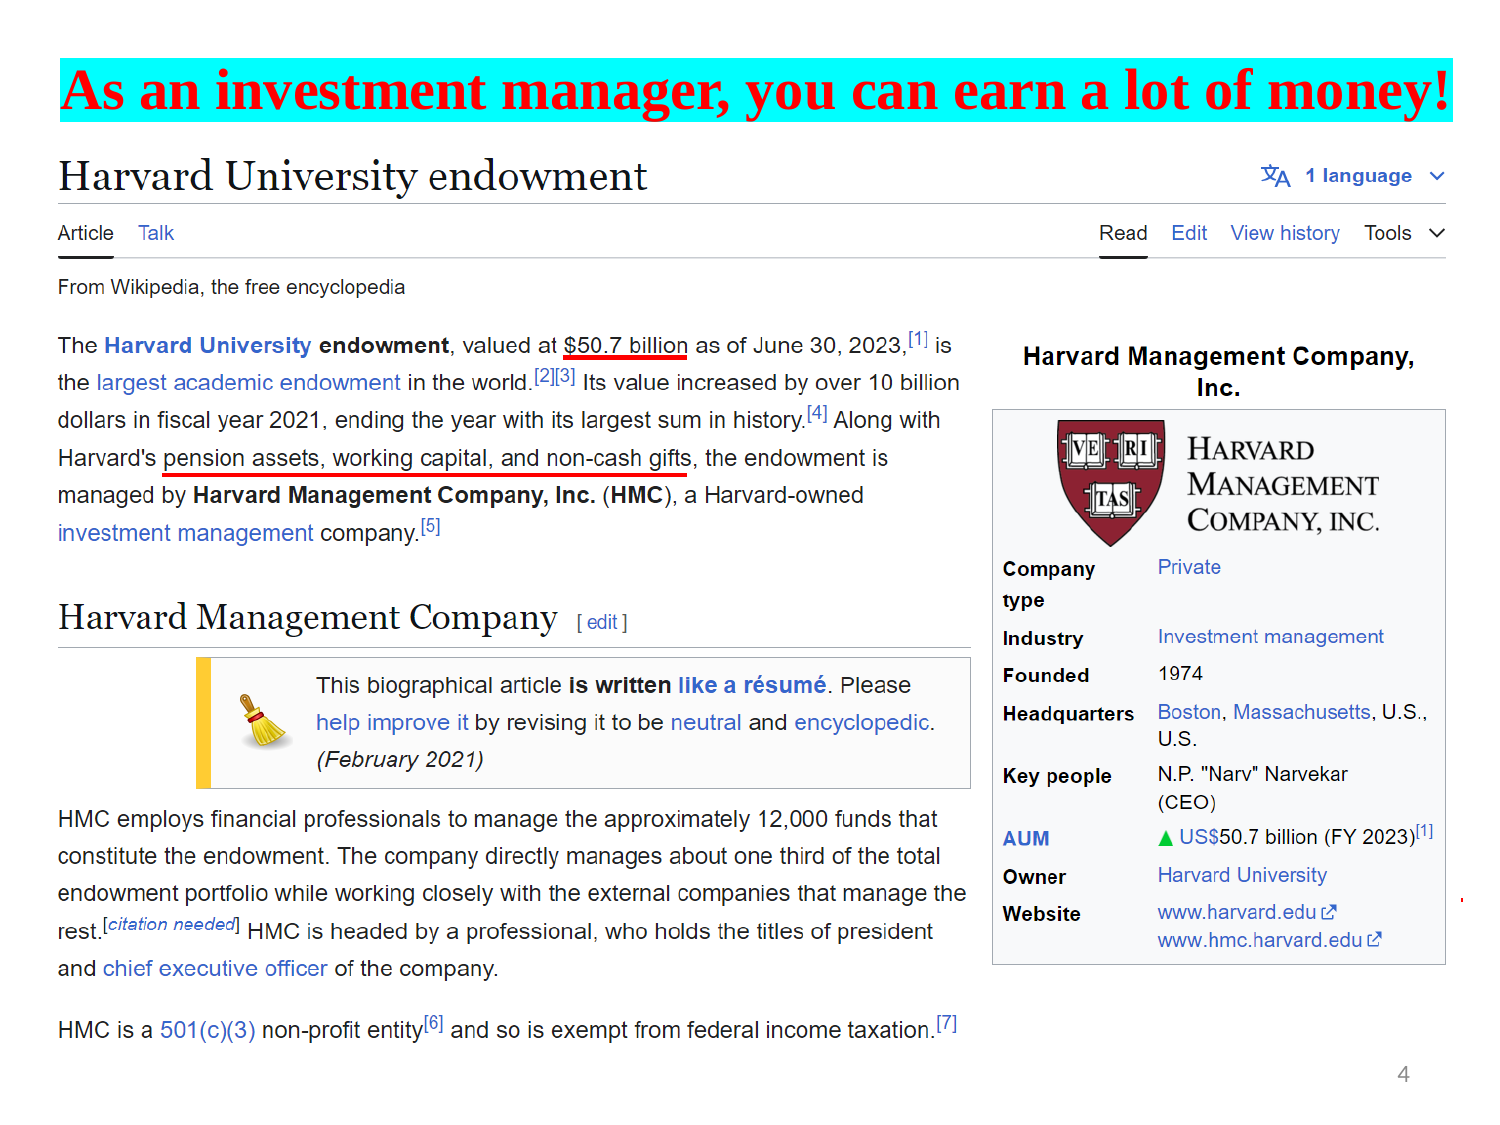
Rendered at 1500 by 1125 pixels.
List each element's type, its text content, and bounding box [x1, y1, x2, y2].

title As an investment manager, you can earn a lot of money! [24, 22, 1488, 150]
slide_number 4 [1074, 1061, 1425, 1103]
picture [21, 139, 1461, 1054]
